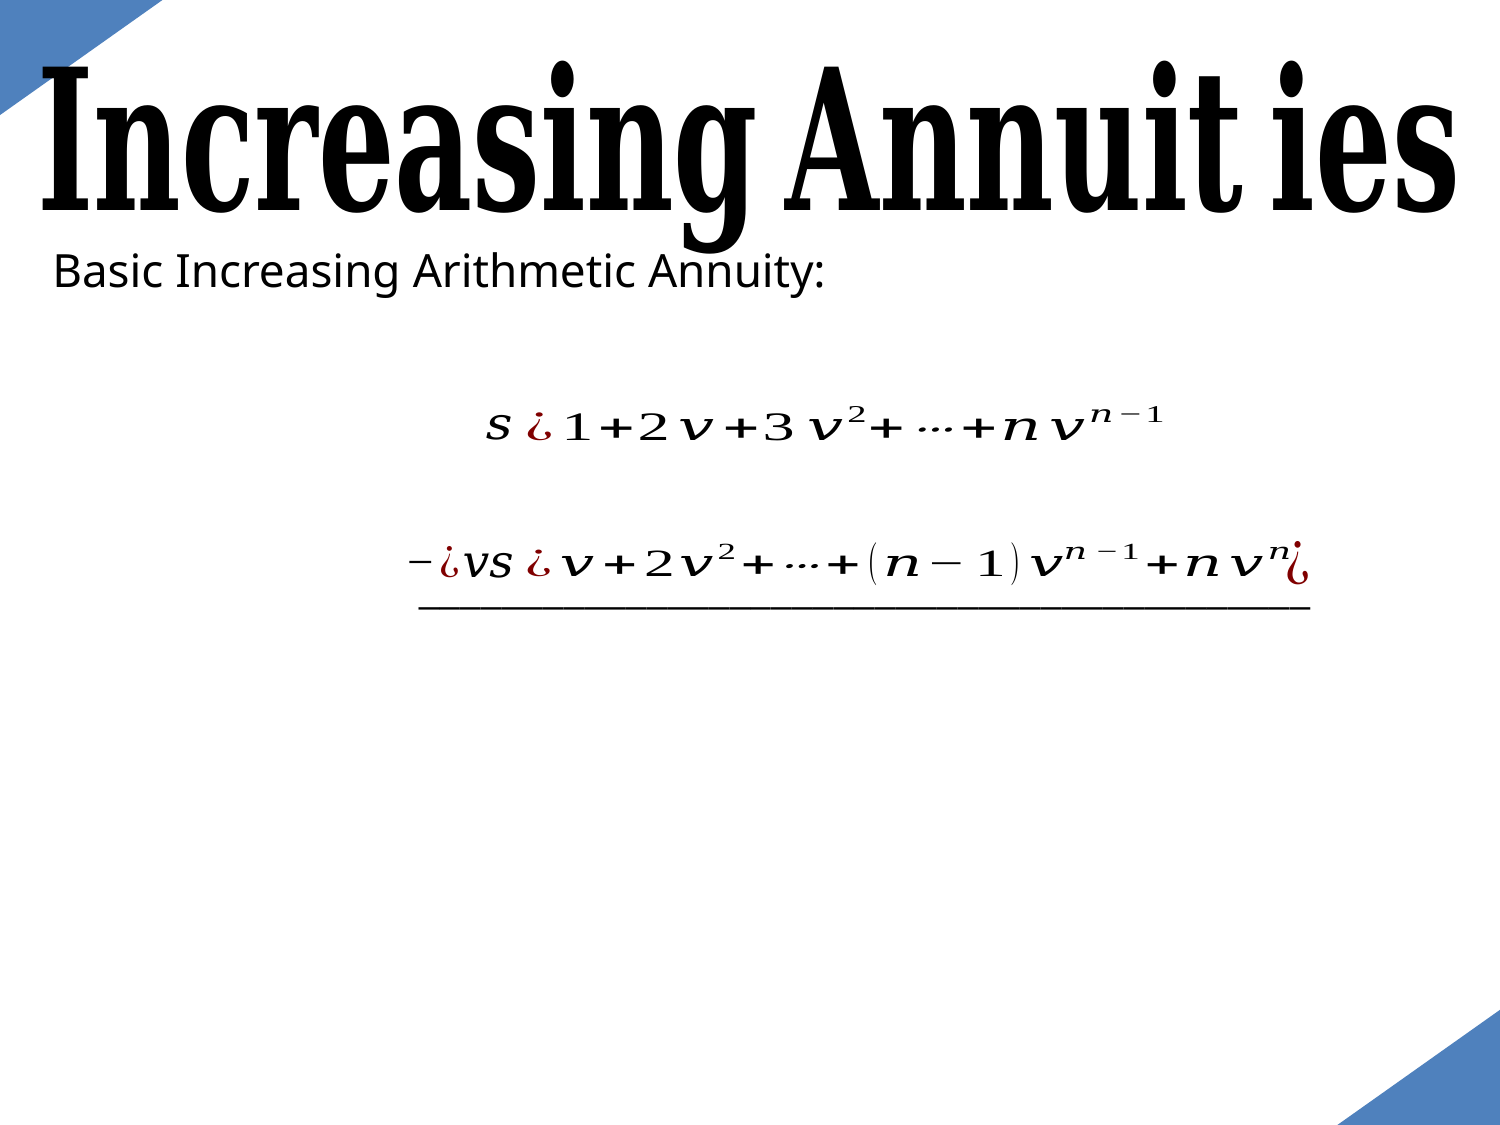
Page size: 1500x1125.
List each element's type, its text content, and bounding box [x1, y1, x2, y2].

text_box Basic Increasing Arithmetic Annuity: [0, 234, 1288, 327]
text_box ___________________________________________ [418, 562, 1311, 613]
